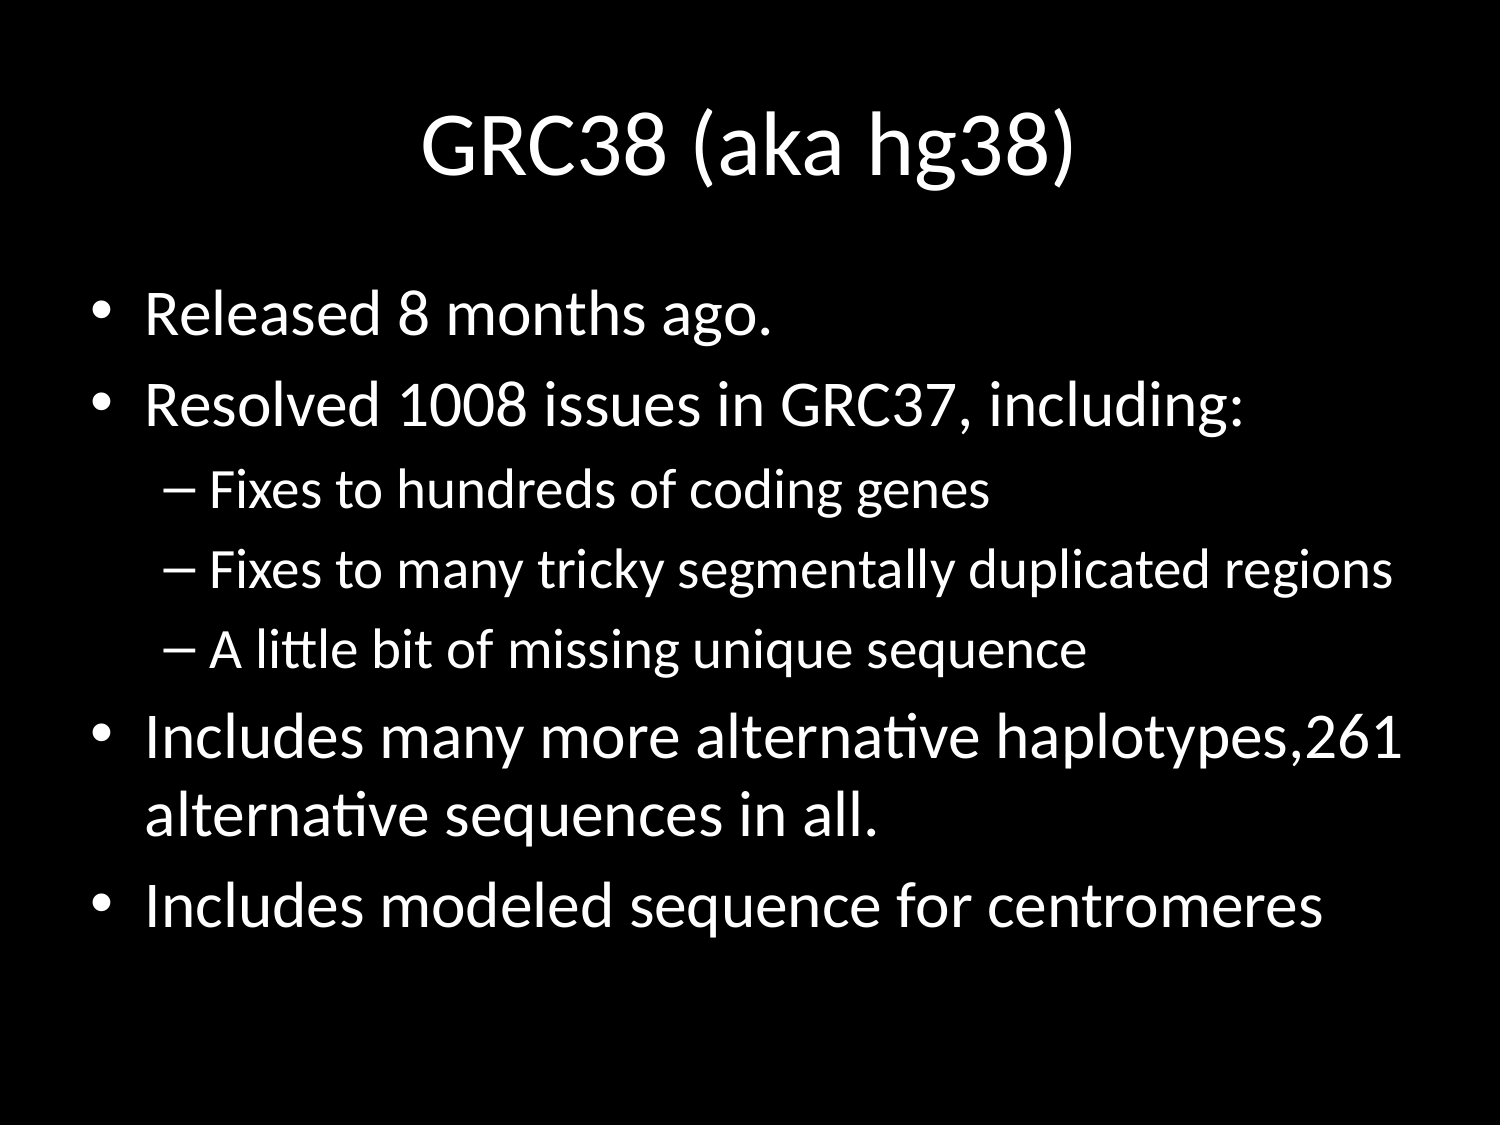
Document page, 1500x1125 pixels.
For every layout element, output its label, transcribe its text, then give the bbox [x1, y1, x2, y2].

list Released 8 months ago. Resolved 1008 issues in GRC37, including: Fixes to hundreds of coding genes Fixes to many tricky segmentally duplicated regions A little bit of missing unique sequence Includes many more alternative haplotypes,261 alternative sequences in all. Includes modeled sequence for centromeres [75, 262, 1425, 1005]
title GRC38 (aka hg38) [75, 45, 1425, 233]
